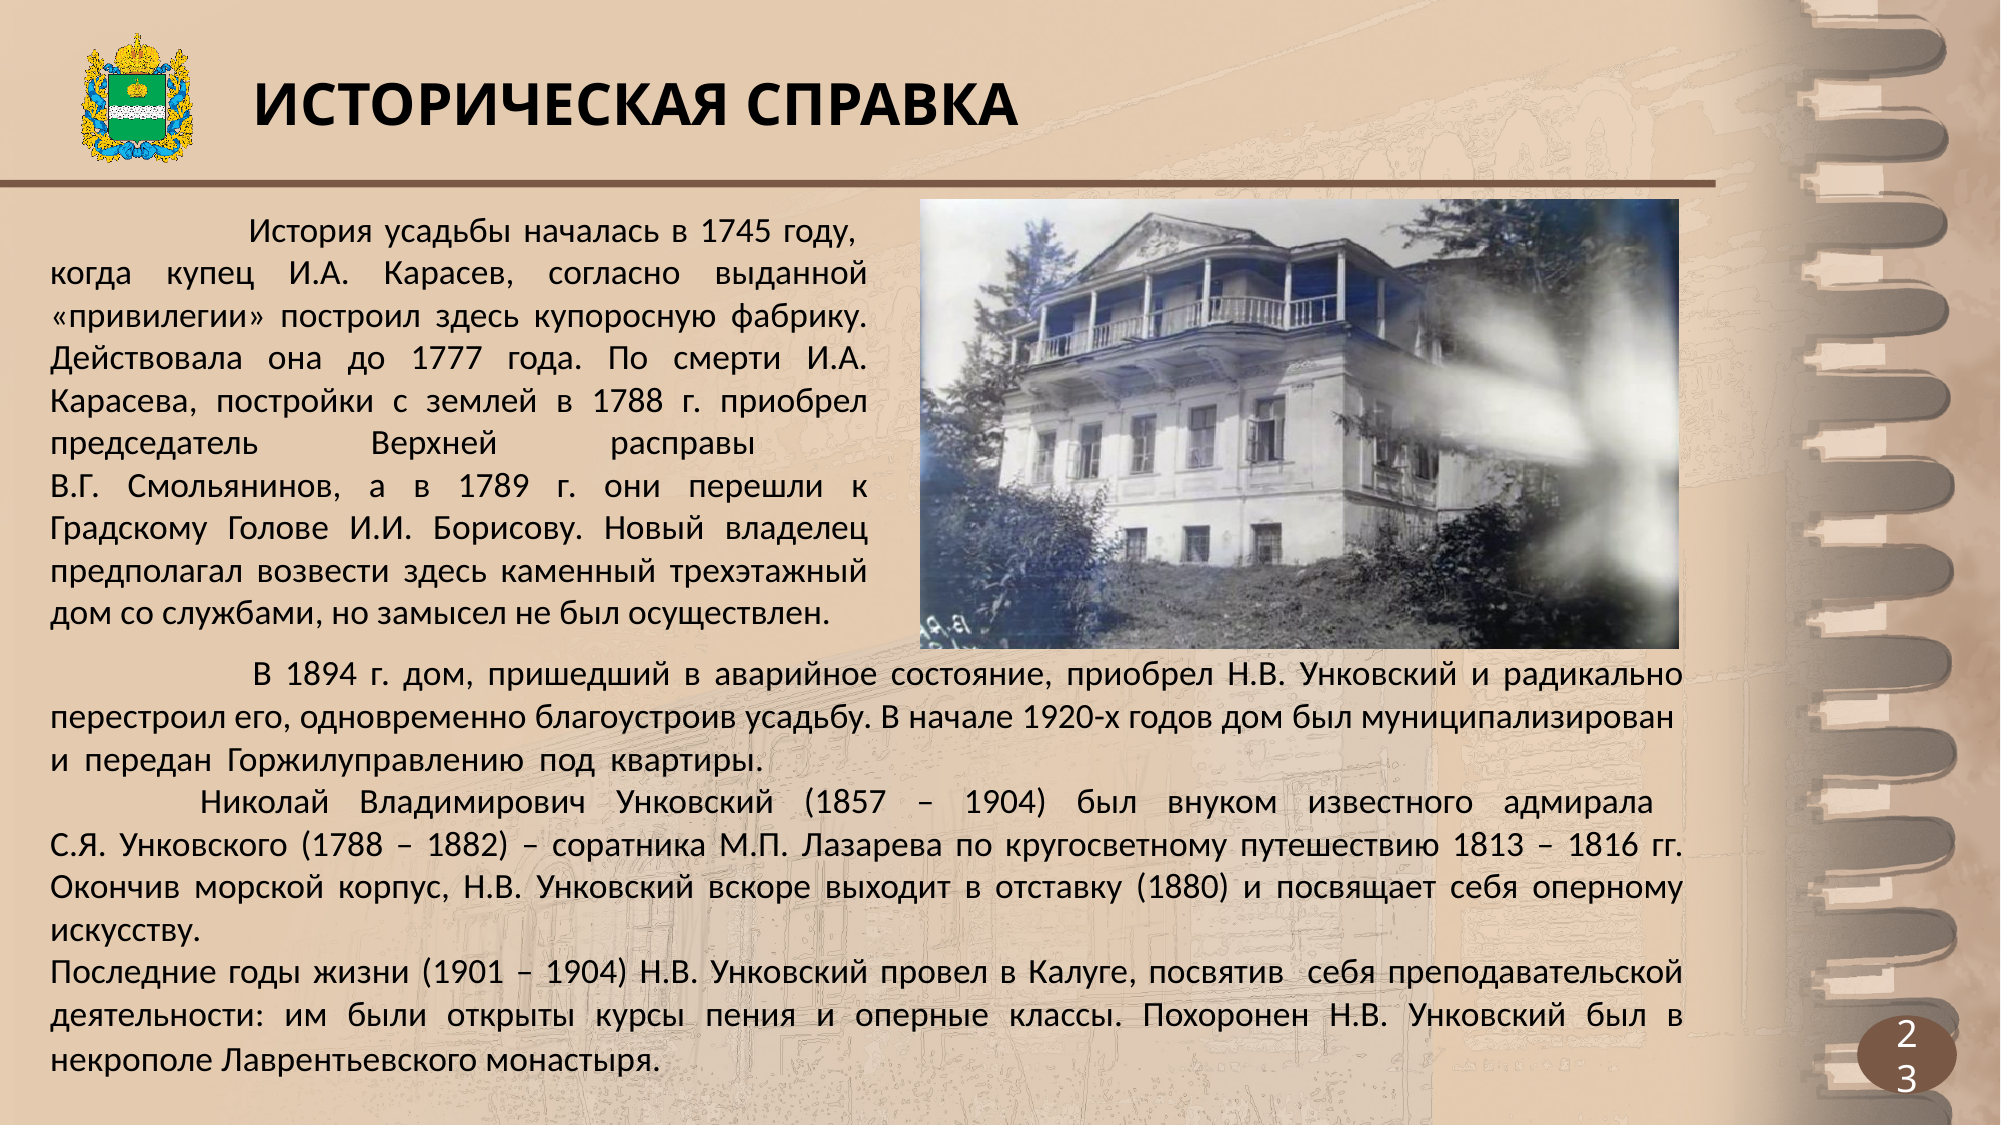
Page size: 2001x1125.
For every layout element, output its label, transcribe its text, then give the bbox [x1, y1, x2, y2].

picture [0, 0, 2001, 1125]
text_box История усадьбы началась в 1745 году, когда купец И.А. Карасев, согласно выданной «привилегии» построил здесь купоросную фабрику. Действовала она до 1777 года. По смерти И.А. Карасева, постройки с землей в 1788 г. приобрел председатель Верхней расправы В.Г. Смольянинов, а в 1789 г. они перешли к Градскому Голове И.И. Борисову. Новый владелец предполагал возвести здесь каменный трехэтажный дом со службами, но замысел не был осуществлен. [35, 199, 884, 640]
text_box 23 [1856, 1014, 1958, 1095]
text_box [0, 179, 1717, 188]
title ИСТОРИЧЕСКАЯ СПРАВКА [237, 45, 1963, 168]
text_box В 1894 г. дом, пришедший в аварийное состояние, приобрел Н.В. Унковский и радикально перестроил его, одновременно благоустроив усадьбу. В начале 1920-х годов дом был муниципализирован и передан Горжилуправлению под квартиры. Николай Владимирович Унковский (1857 – 1904) был внуком известного адмирала С.Я. Унковского (1788 – 1882) – соратника М.П. Лазарева по кругосветному путешествию 1813 – 1816 гг. Окончив морской корпус, Н.В. Унковский вскоре выходит в отставку (1880) и посвящает себя оперному искусству. Последние годы жизни (1901 – 1904) Н.В. Унковский провел в Калуге, посвятив себя преподавательской деятельности: им были открыты курсы пения и оперные классы. Похоронен Н.В. Унковский был в некрополе Лаврентьевского монастыря. [35, 640, 1700, 1086]
